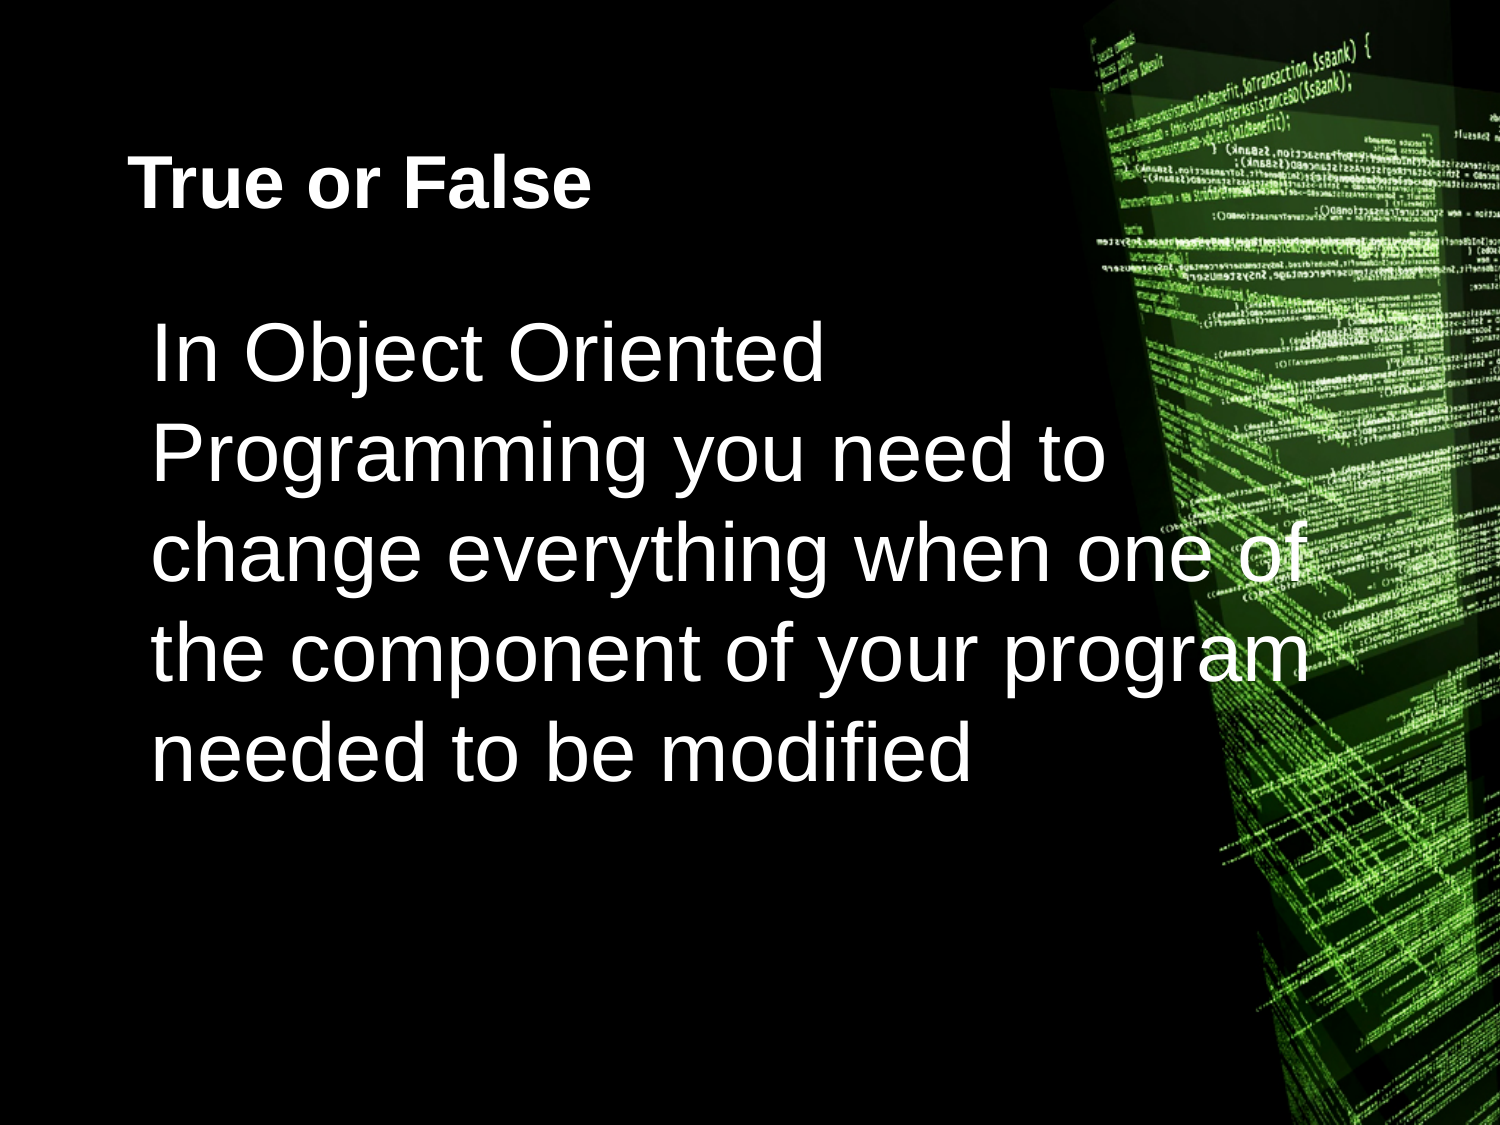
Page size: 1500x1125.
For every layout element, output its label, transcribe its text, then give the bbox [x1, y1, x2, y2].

list In Object Oriented Programming you need to change everything when one of the component of your program needed to be modified [135, 290, 1365, 977]
title True or False [111, 136, 1259, 221]
picture [0, 0, 1500, 1125]
